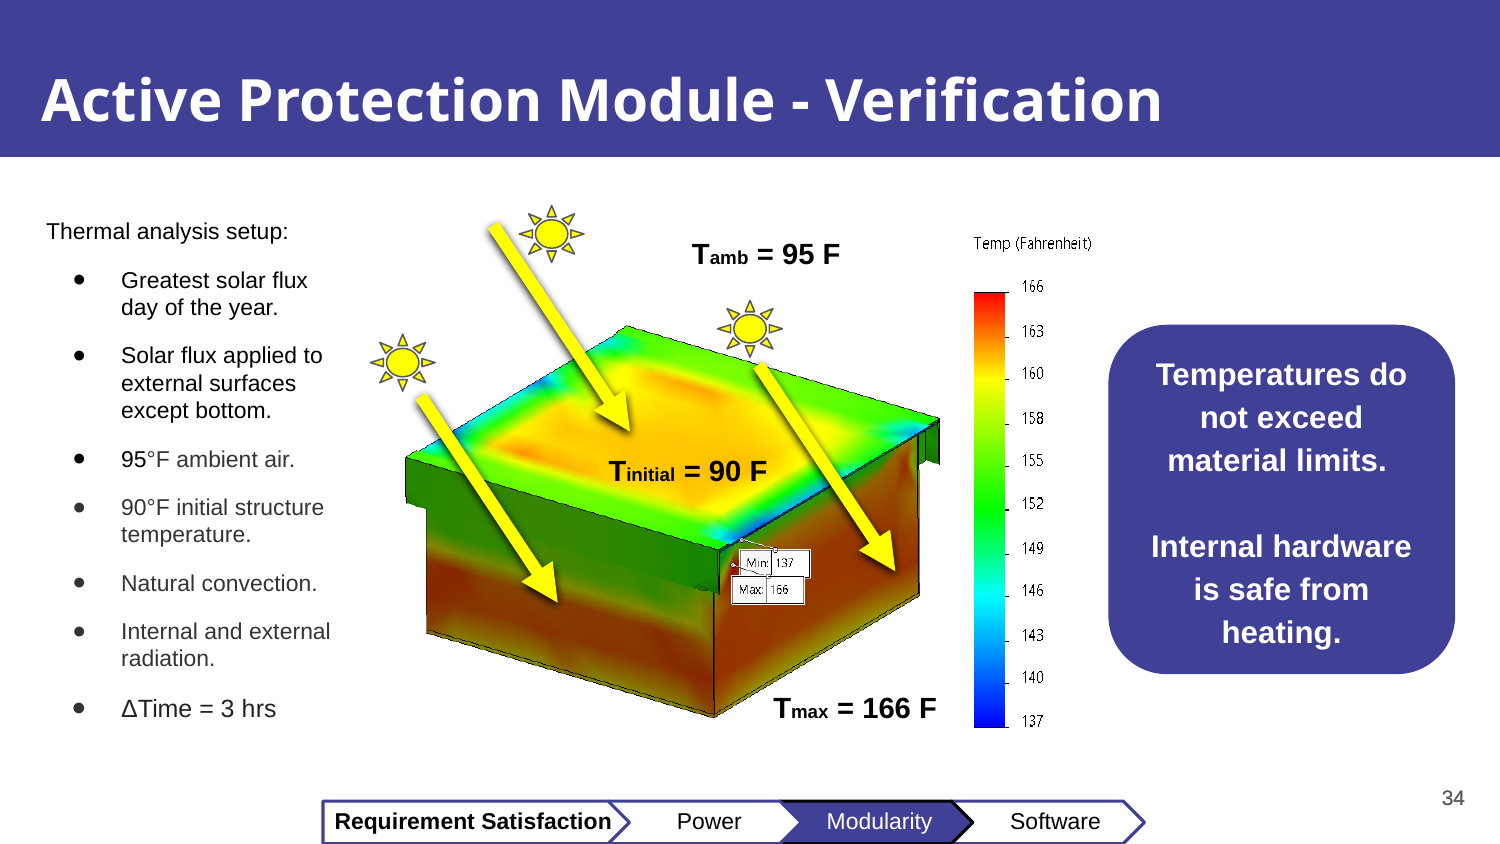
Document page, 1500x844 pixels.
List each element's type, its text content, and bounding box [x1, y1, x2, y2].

text_box [562, 213, 575, 223]
text_box Temperatures do not exceed material limits. Internal hardware is safe from heating. [1139, 325, 1455, 674]
text_box Tamb = 95 F [673, 220, 859, 260]
text_box [323, 839, 613, 844]
text_box [781, 839, 957, 844]
text_box [546, 205, 557, 217]
text_box Thermal analysis setup: Greatest solar flux day of the year. Solar flux applied to external surfaces except bottom. 95°F ambient air. 90°F initial structure temperature. Natural convection. Internal and external radiation. ΔTime = 3 hrs [31, 197, 360, 765]
text_box [0, 0, 1500, 157]
text_box [528, 213, 542, 223]
picture [367, 207, 1134, 737]
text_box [758, 364, 896, 572]
slide_number 34 [1389, 764, 1480, 830]
text_box [541, 219, 562, 223]
text_box [609, 839, 785, 844]
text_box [492, 224, 631, 432]
text_box [953, 839, 1128, 844]
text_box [420, 395, 558, 603]
text_box Requirement Satisfaction Power Modularity Software [313, 791, 1187, 839]
title Active Protection Module - Verification [26, 48, 1425, 142]
